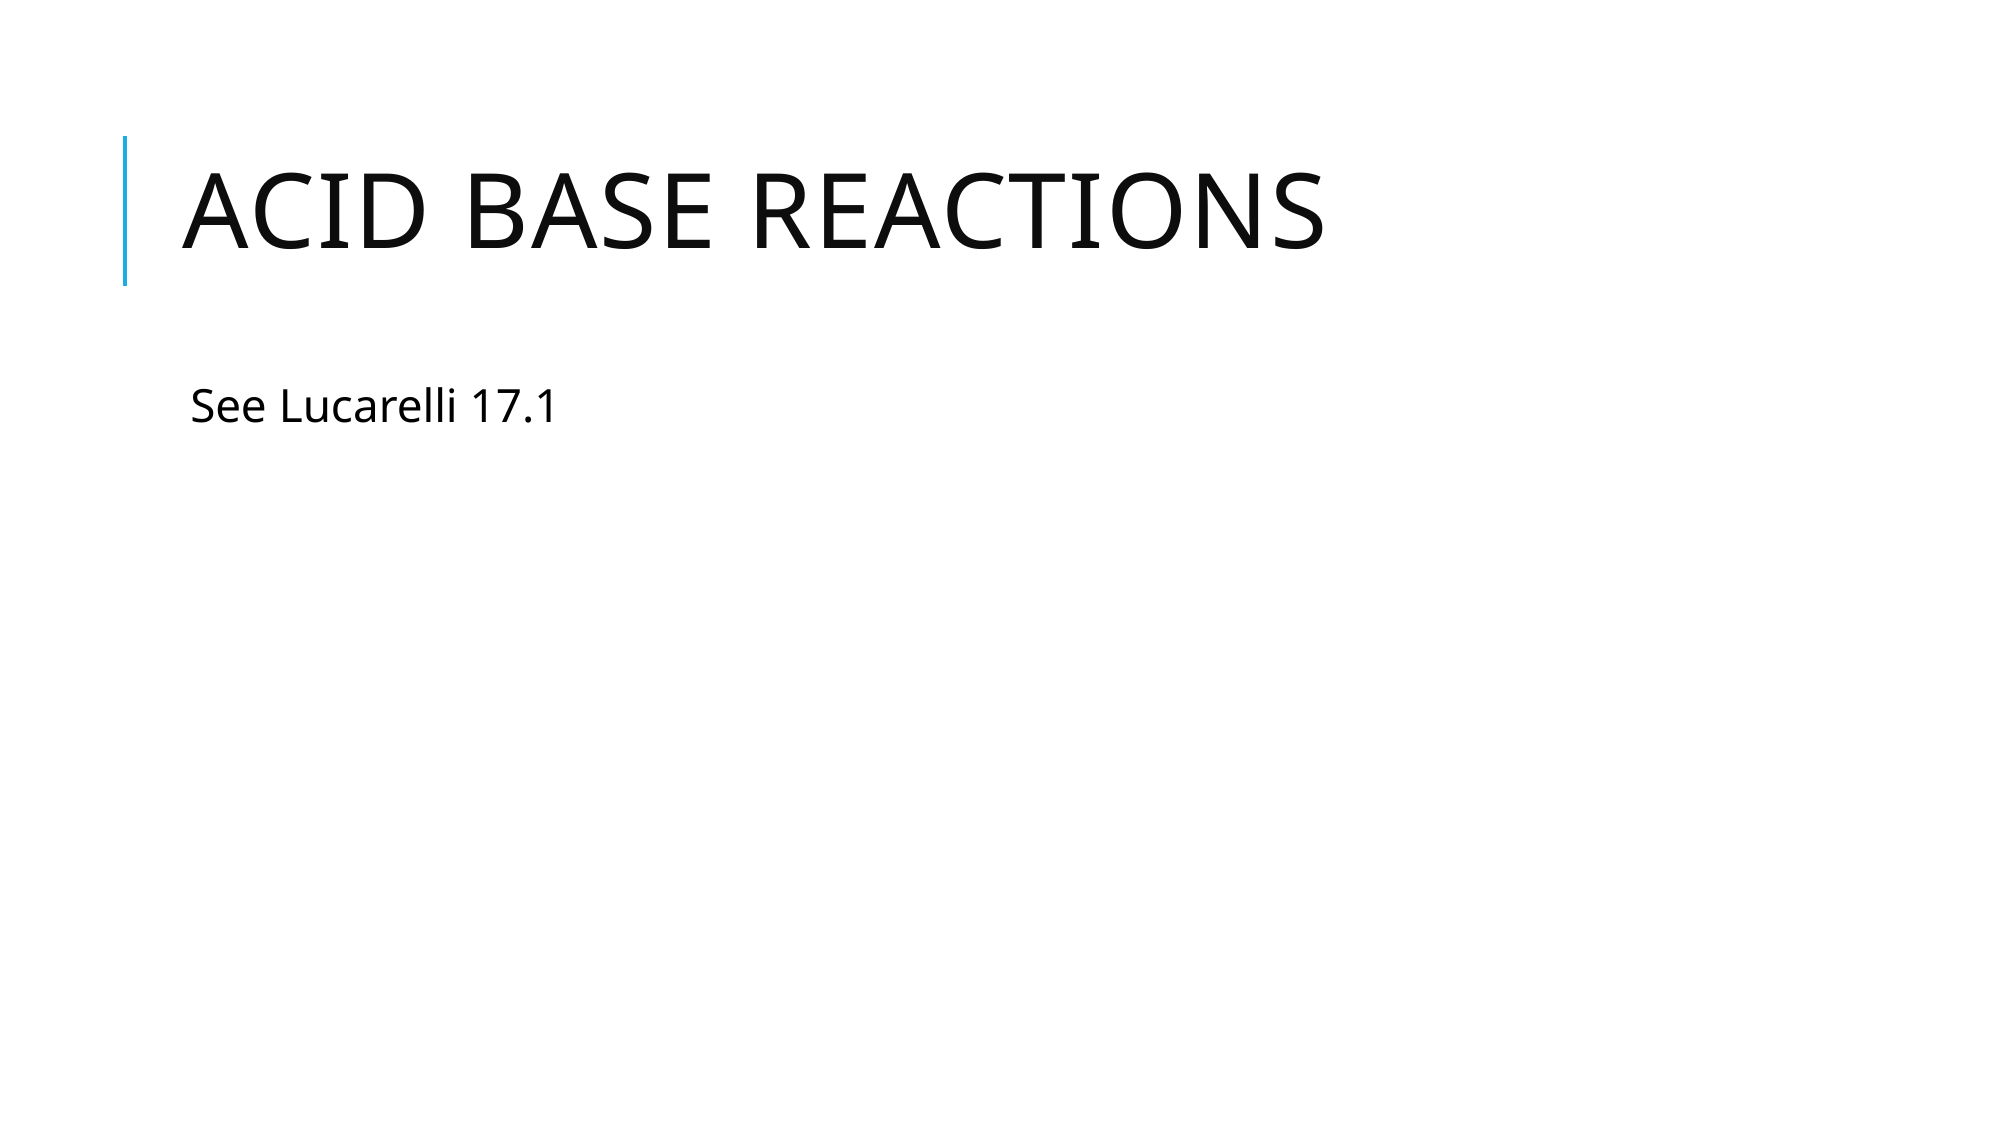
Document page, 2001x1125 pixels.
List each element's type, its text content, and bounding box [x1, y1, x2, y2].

list See Lucarelli 17.1 [168, 375, 1763, 1035]
title Acid Base Reactions [168, 96, 1763, 342]
